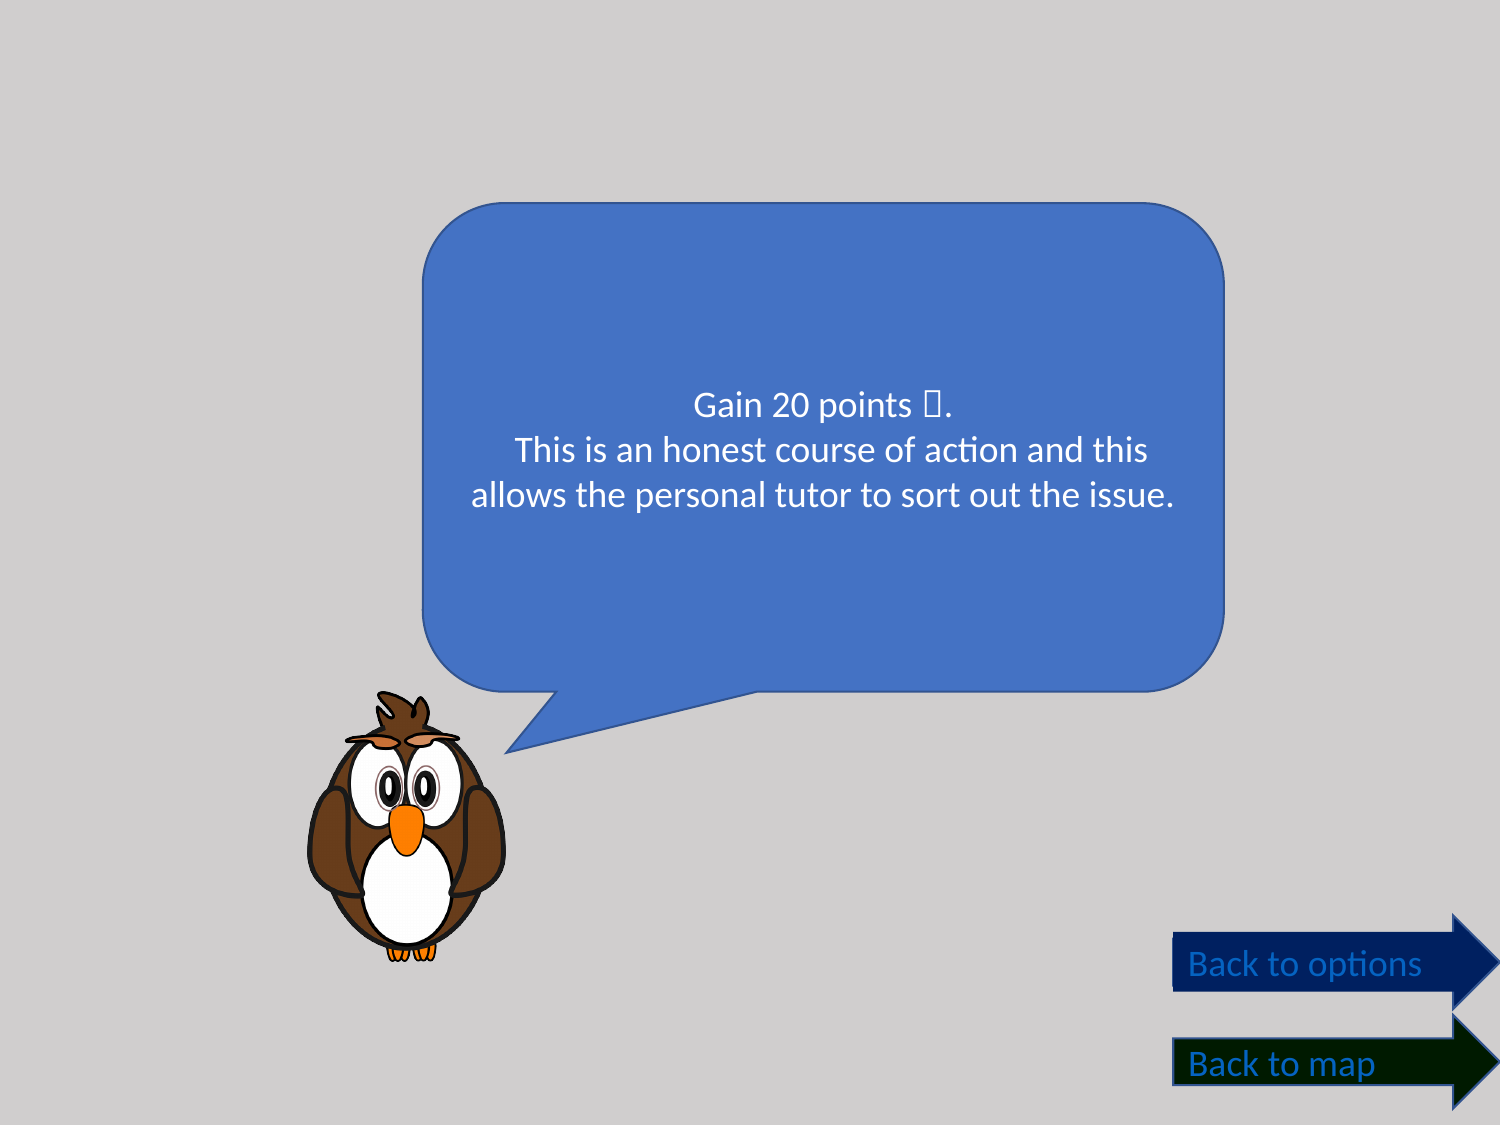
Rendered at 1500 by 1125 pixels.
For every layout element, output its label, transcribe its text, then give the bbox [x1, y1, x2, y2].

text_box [1173, 1015, 1500, 1109]
text_box Gain 20 points . This is an honest course of action and this allows the personal tutor to sort out the issue. [421, 202, 1225, 754]
picture [307, 691, 506, 962]
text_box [1173, 915, 1500, 1009]
